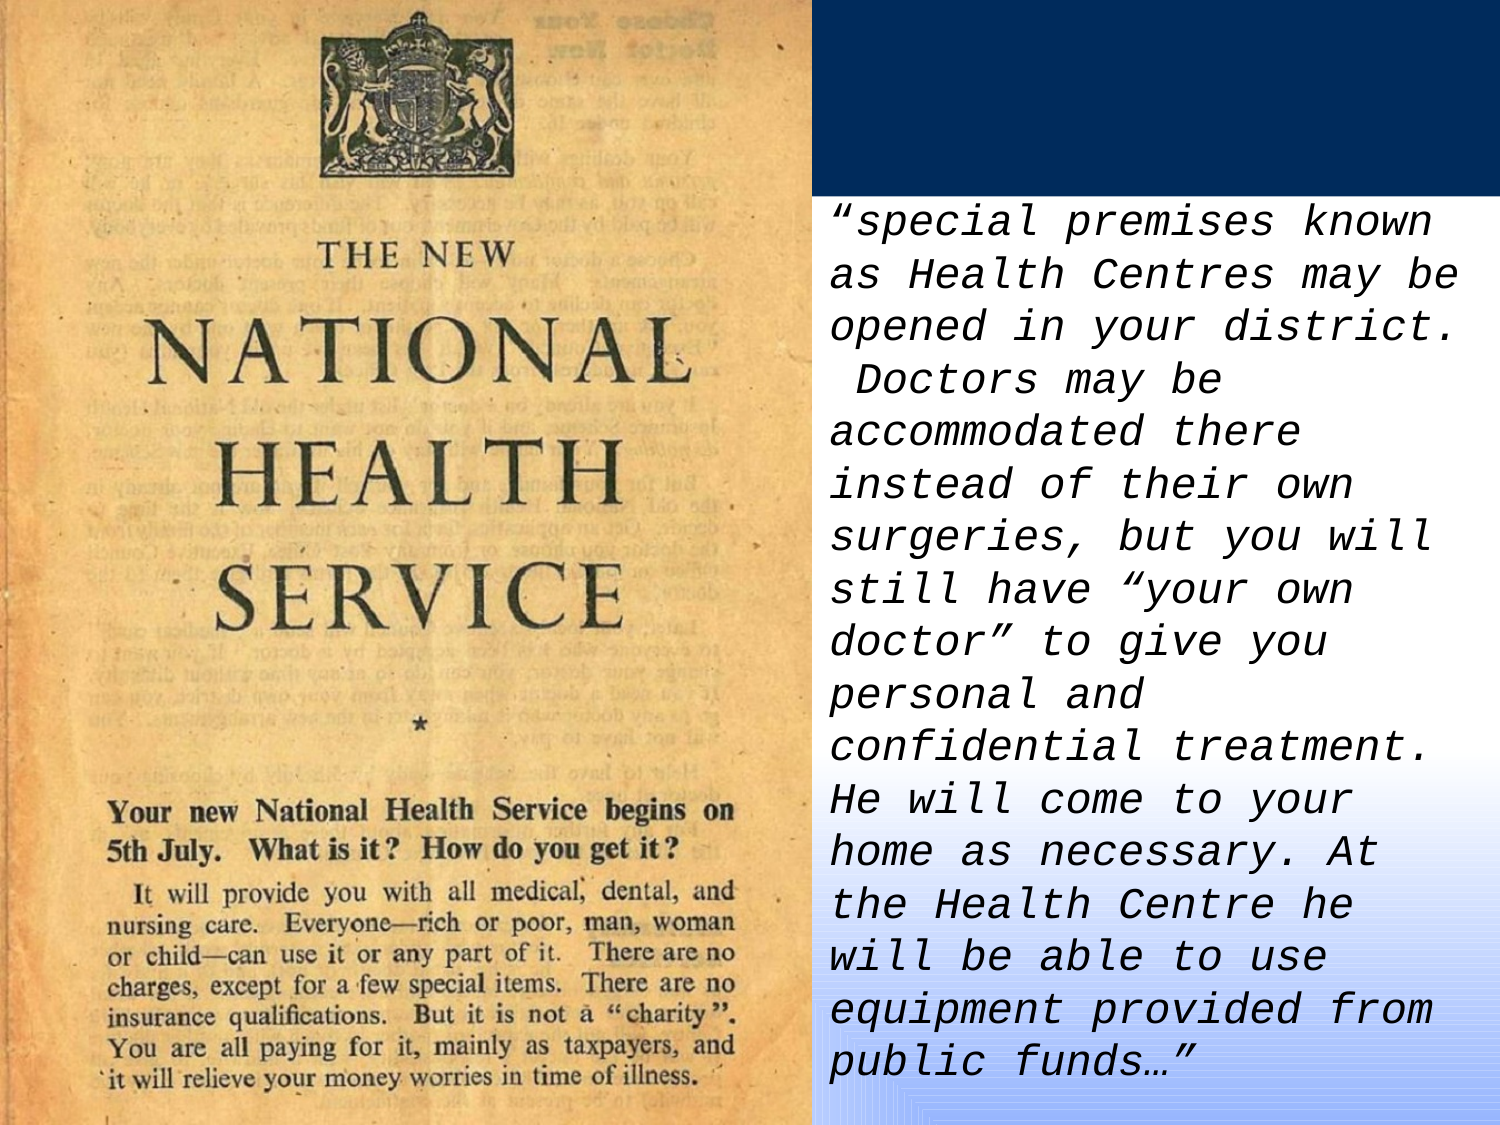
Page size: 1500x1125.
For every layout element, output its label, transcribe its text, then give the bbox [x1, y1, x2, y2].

list “special premises known as Health Centres may be opened in your district. Doctors may be accommodated there instead of their own surgeries, but you will still have “your own doctor” to give you personal and confidential treatment. He will come to your home as necessary. At the Health Centre he will be able to use equipment provided from public funds…” [816, 184, 1500, 1125]
picture [0, 0, 812, 1125]
